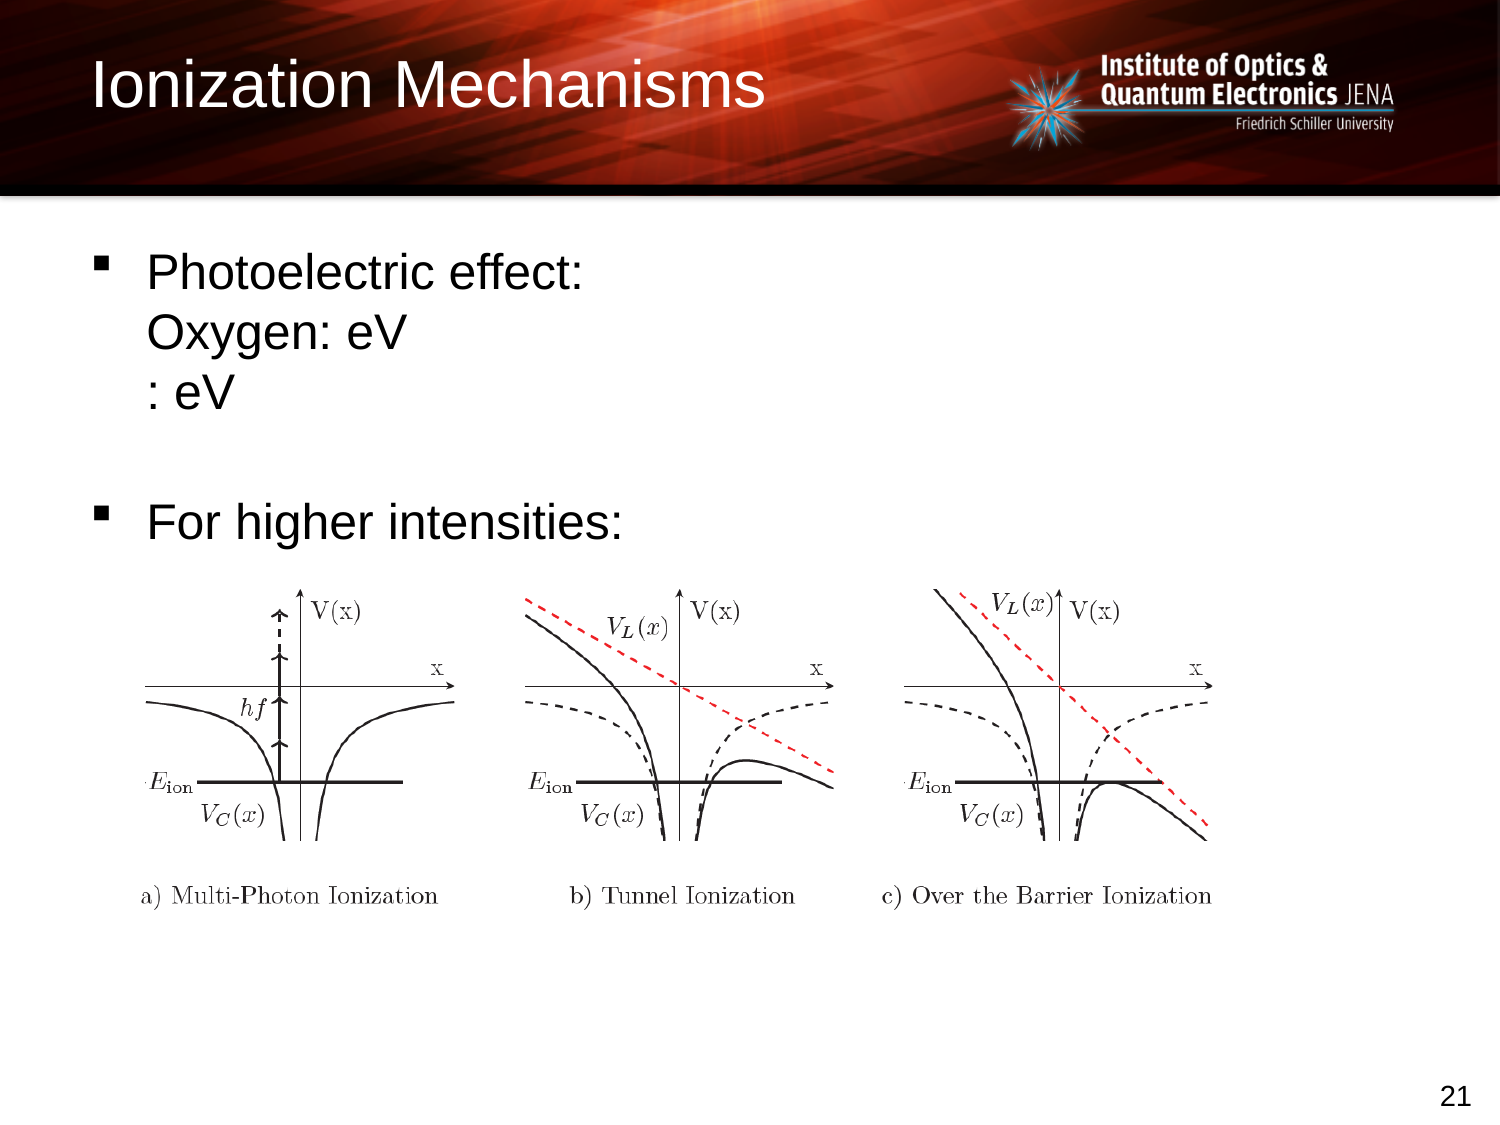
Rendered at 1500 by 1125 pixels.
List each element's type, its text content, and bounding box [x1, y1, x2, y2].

picture [121, 566, 1227, 926]
title Ionization Mechanisms [75, 11, 1050, 150]
picture [0, 0, 1500, 184]
